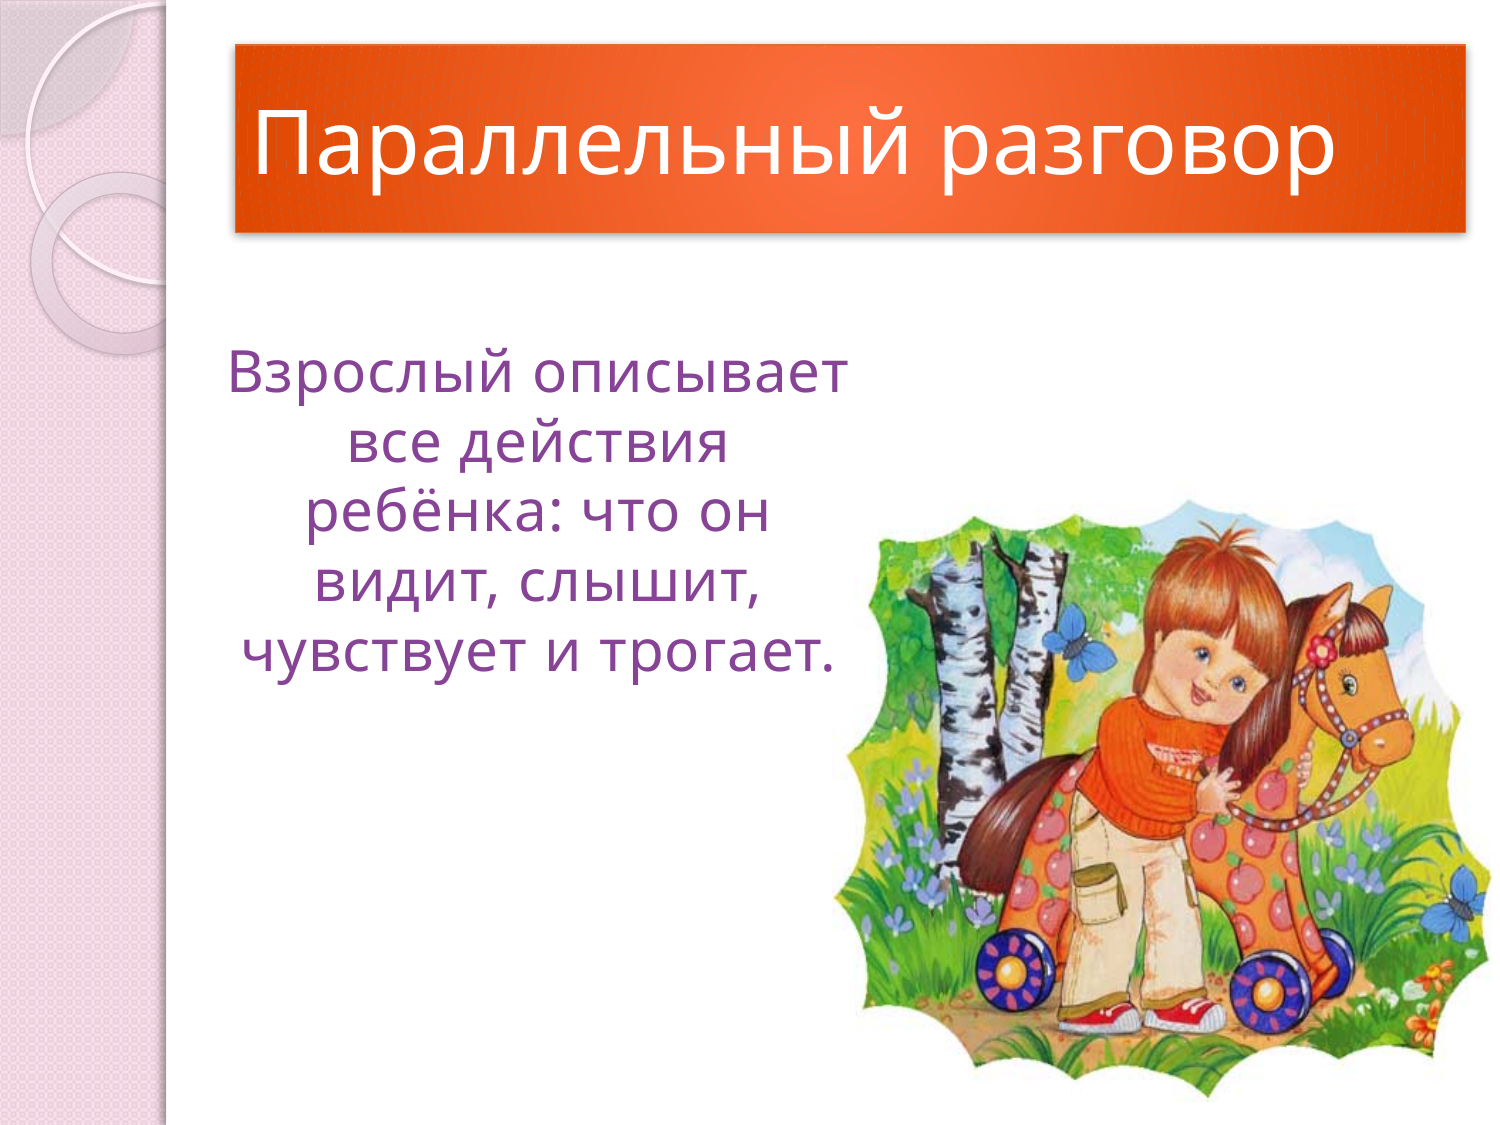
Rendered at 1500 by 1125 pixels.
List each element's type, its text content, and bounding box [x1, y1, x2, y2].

text_box Взрослый описывает все действия ребёнка: что он видит, слышит, чувствует и трогает. [198, 326, 880, 691]
picture [832, 479, 1500, 1102]
title Параллельный разговор [235, 44, 1466, 233]
